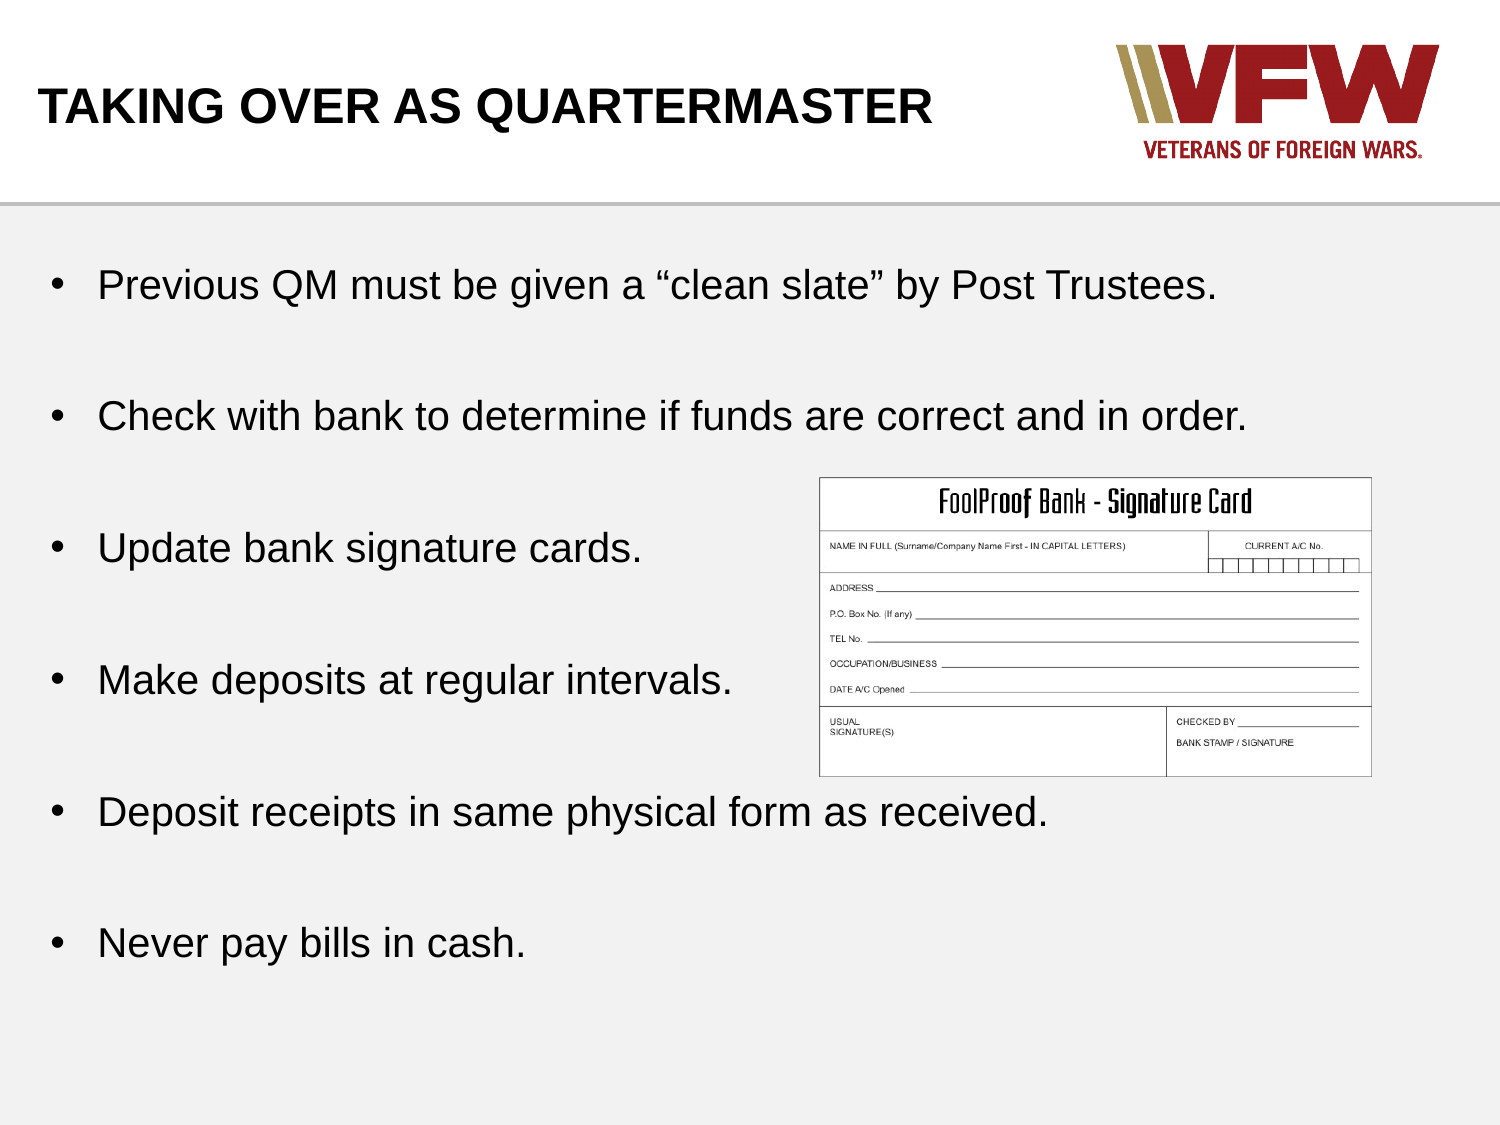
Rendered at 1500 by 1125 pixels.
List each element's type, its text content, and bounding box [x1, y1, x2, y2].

picture [1115, 44, 1440, 159]
title TAKING OVER AS QUARTERMASTER [35, 7, 1075, 198]
picture [819, 477, 1372, 778]
list Previous QM must be given a “clean slate” by Post Trustees. Check with bank to determine if funds are correct and in order. Update bank signature cards. Make deposits at regular intervals. Deposit receipts in same physical form as received. Never pay bills in cash. [35, 255, 1434, 700]
